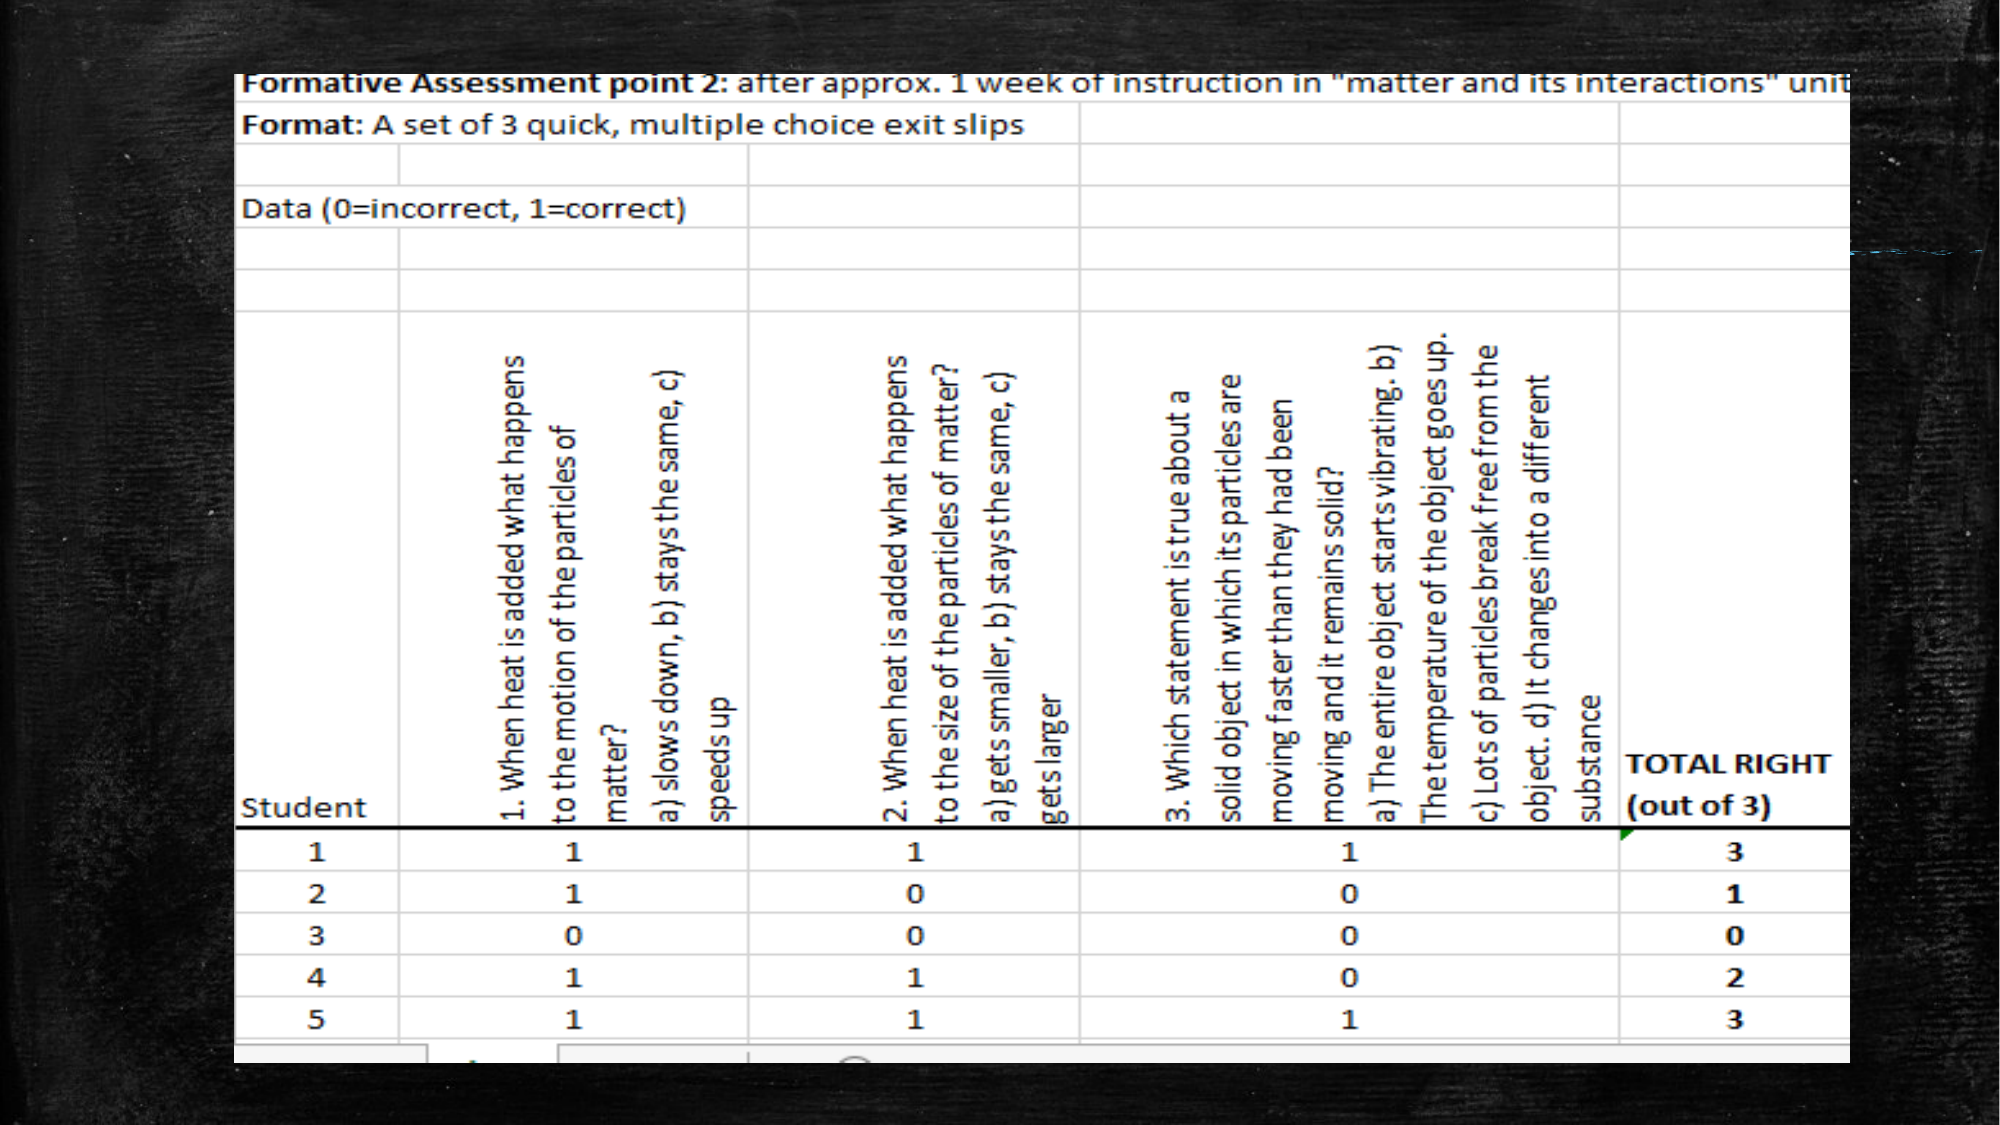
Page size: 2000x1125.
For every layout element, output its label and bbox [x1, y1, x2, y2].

picture [234, 74, 1850, 1063]
